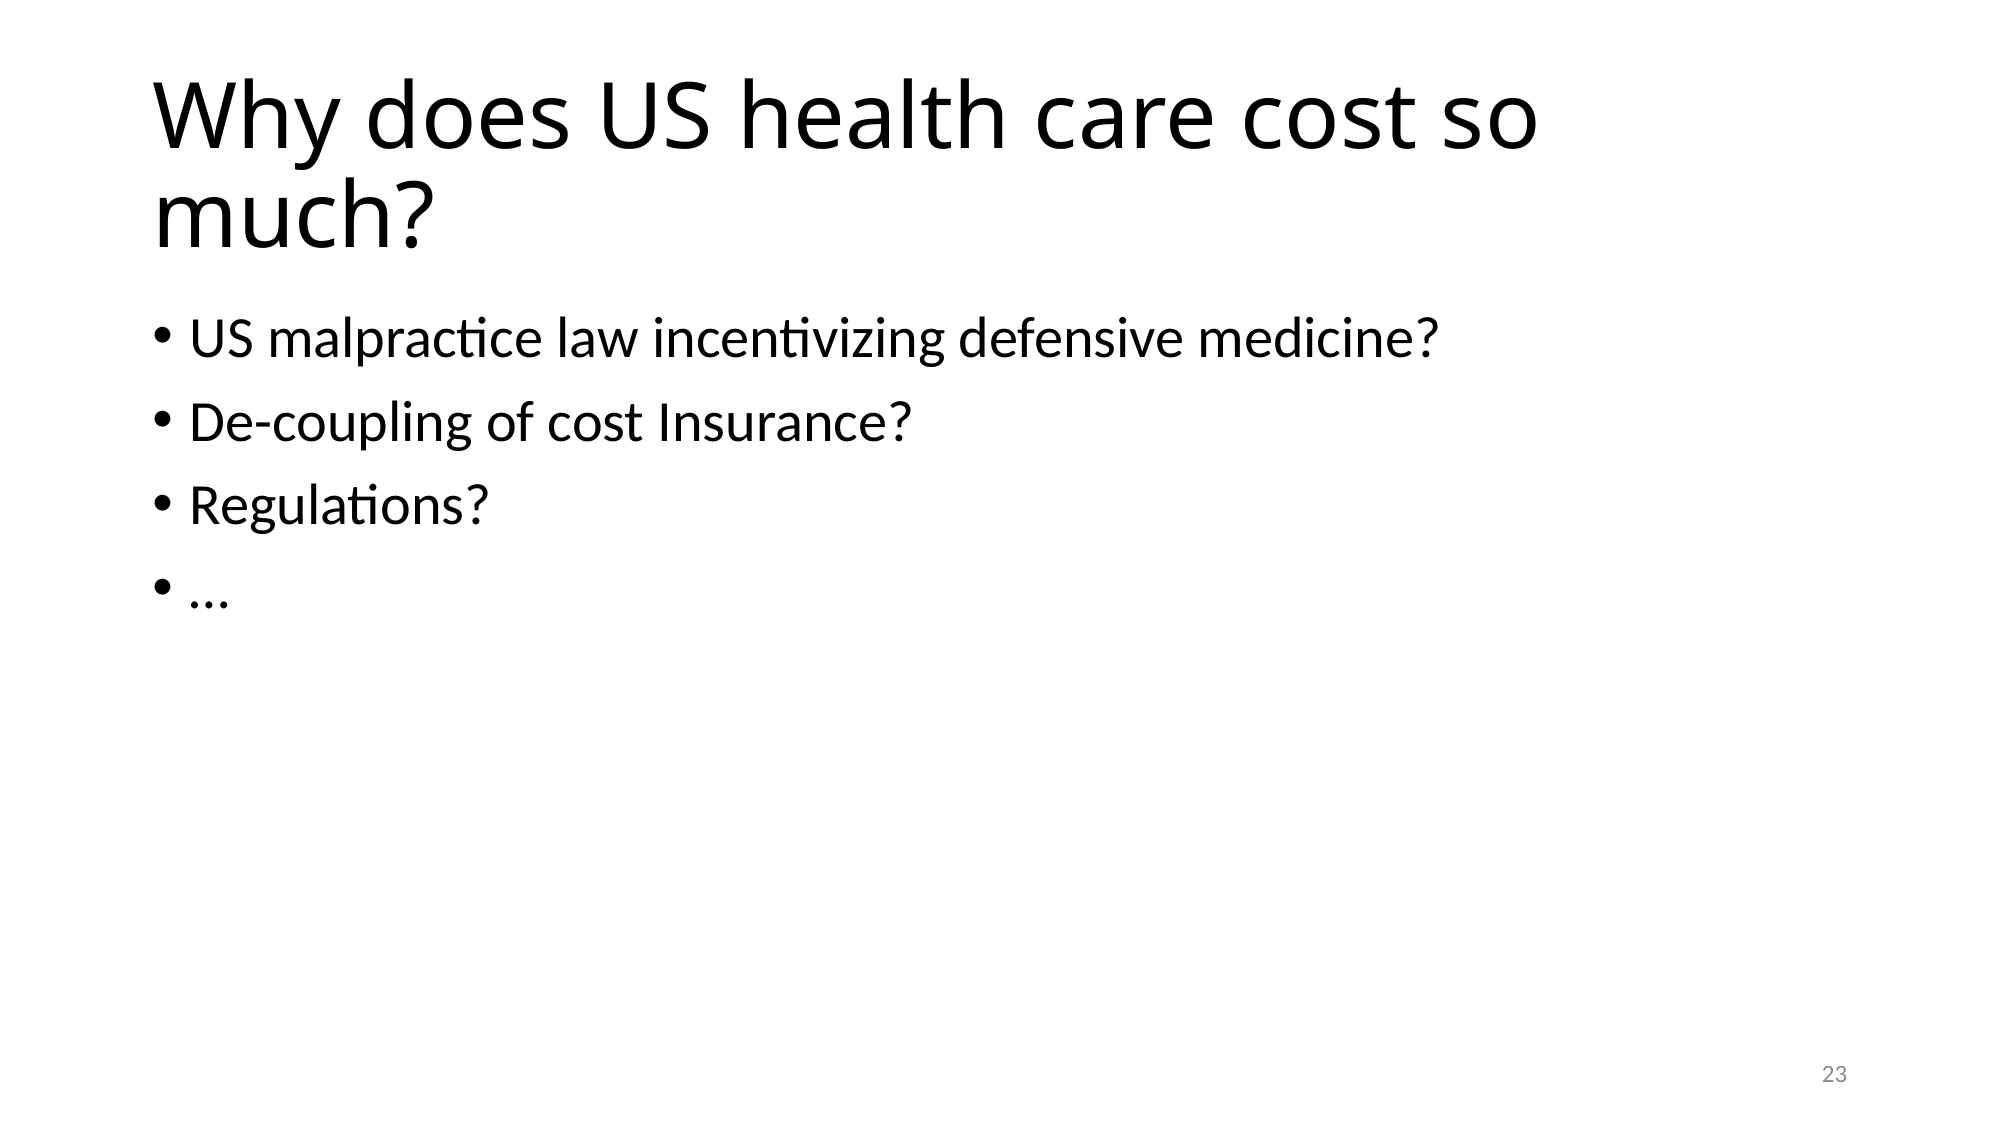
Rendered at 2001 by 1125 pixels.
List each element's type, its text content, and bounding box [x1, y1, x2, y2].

slide_number 23 [1412, 1042, 1863, 1103]
title Why does US health care cost so much? [137, 59, 1863, 278]
list US malpractice law incentivizing defensive medicine? De-coupling of cost Insurance? Regulations? … [137, 299, 1863, 1014]
